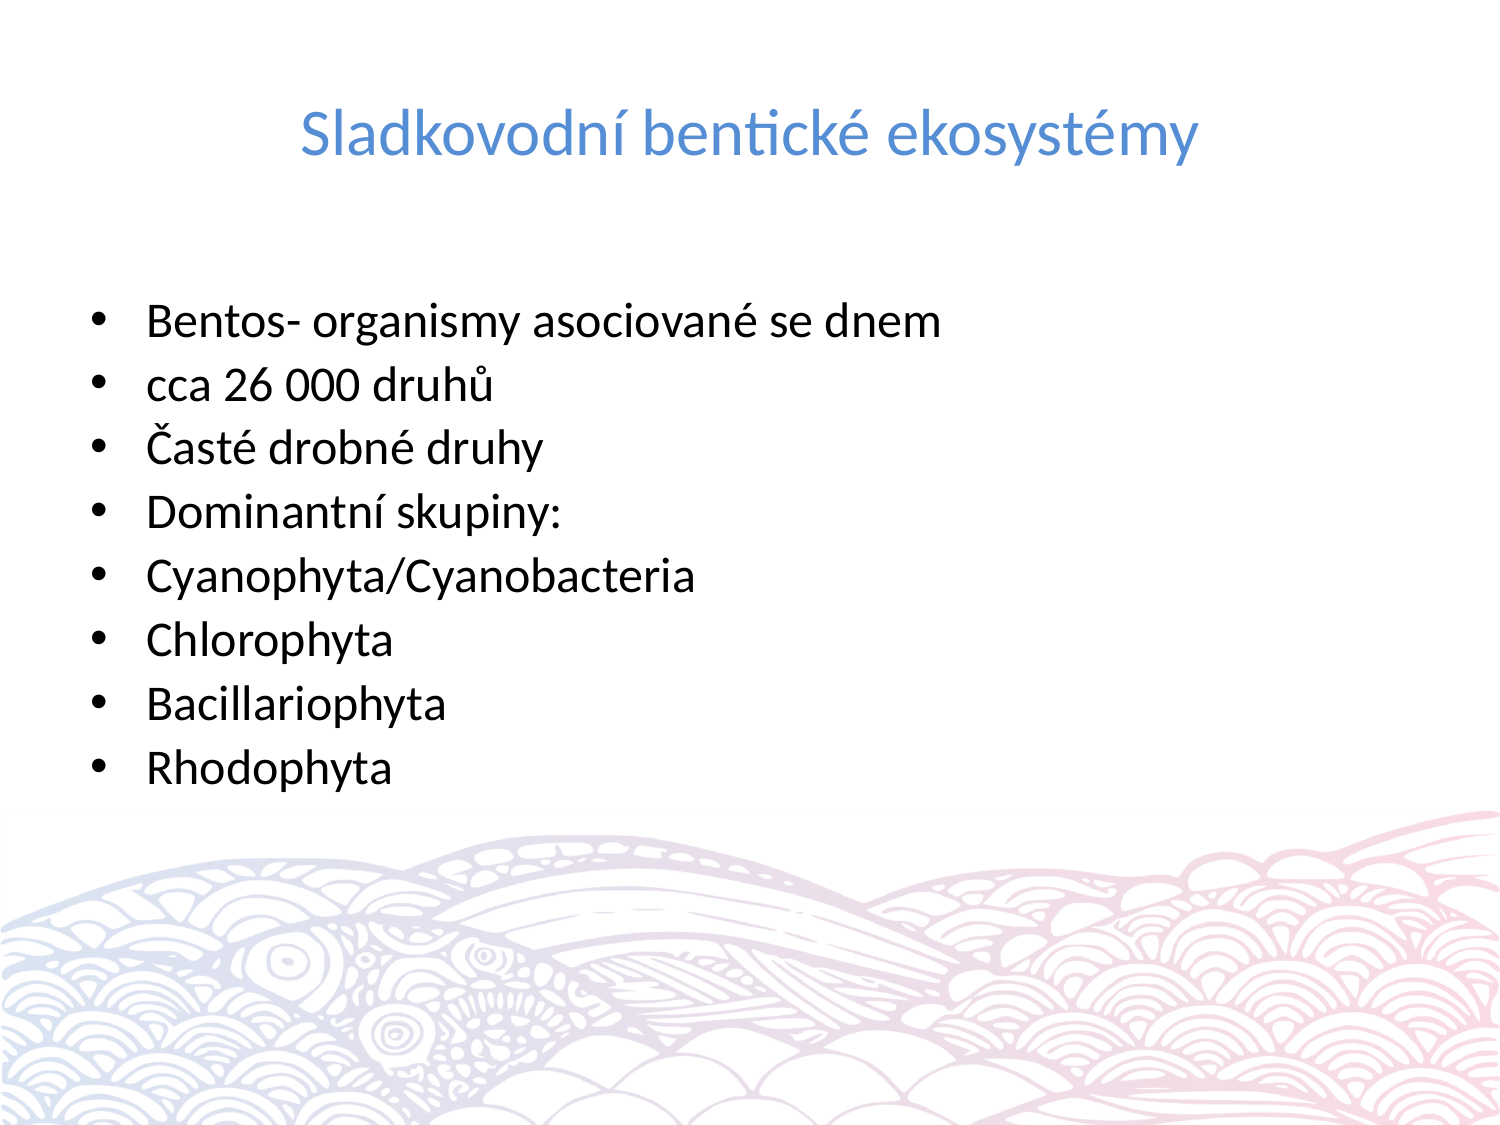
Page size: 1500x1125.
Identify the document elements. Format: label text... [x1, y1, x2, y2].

list Bentos- organismy asociované se dnem cca 26 000 druhů Časté drobné druhy Dominantní skupiny: Cyanophyta/Cyanobacteria Chlorophyta Bacillariophyta Rhodophyta [75, 216, 1425, 808]
picture [0, 810, 1500, 1125]
title Sladkovodní bentické ekosystémy [75, 45, 1425, 216]
